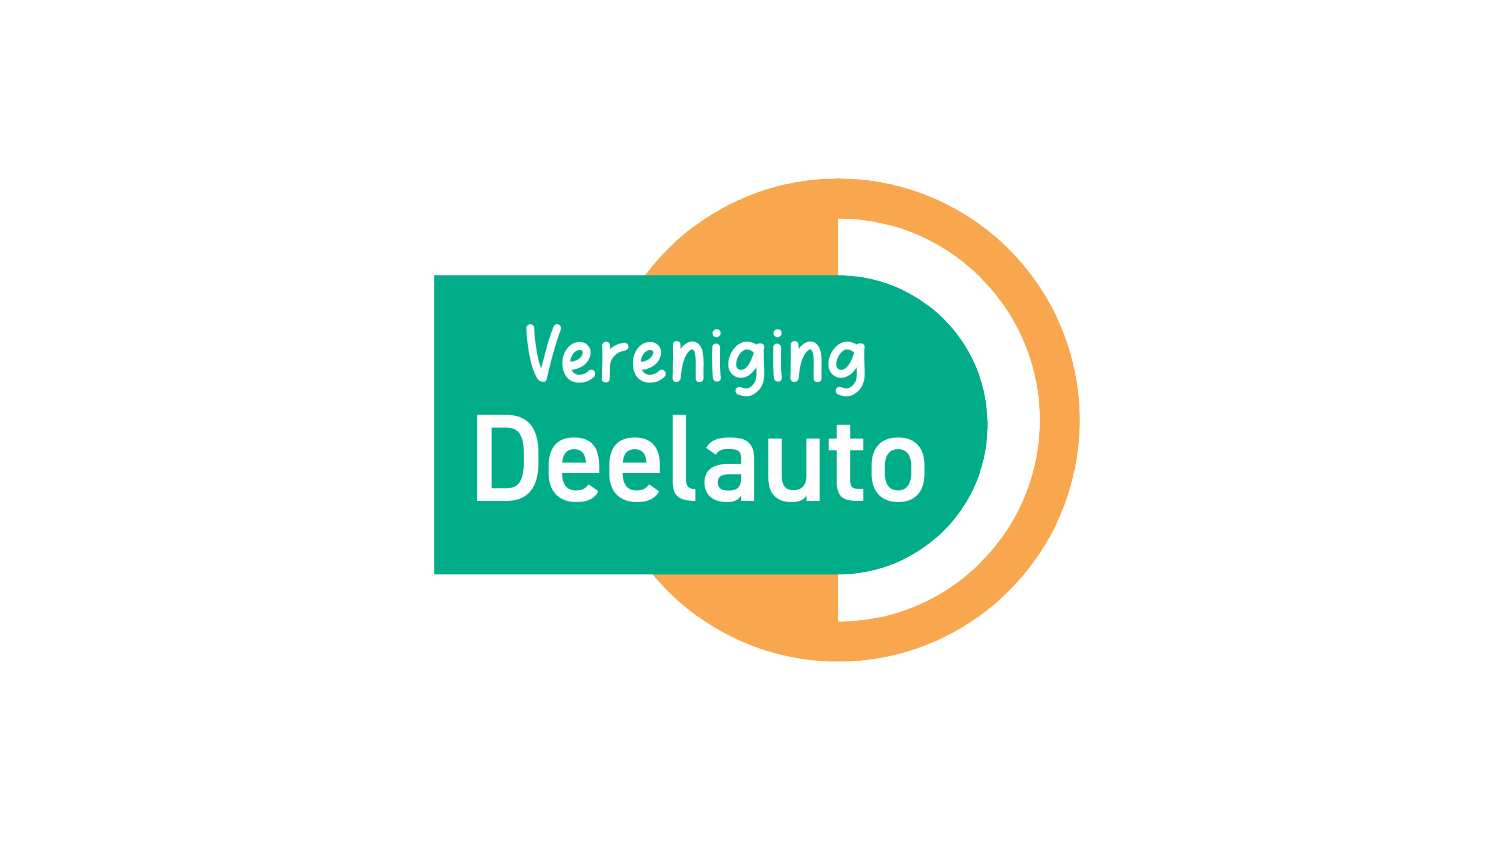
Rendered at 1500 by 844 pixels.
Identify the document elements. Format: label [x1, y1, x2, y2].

picture [367, 148, 1133, 696]
